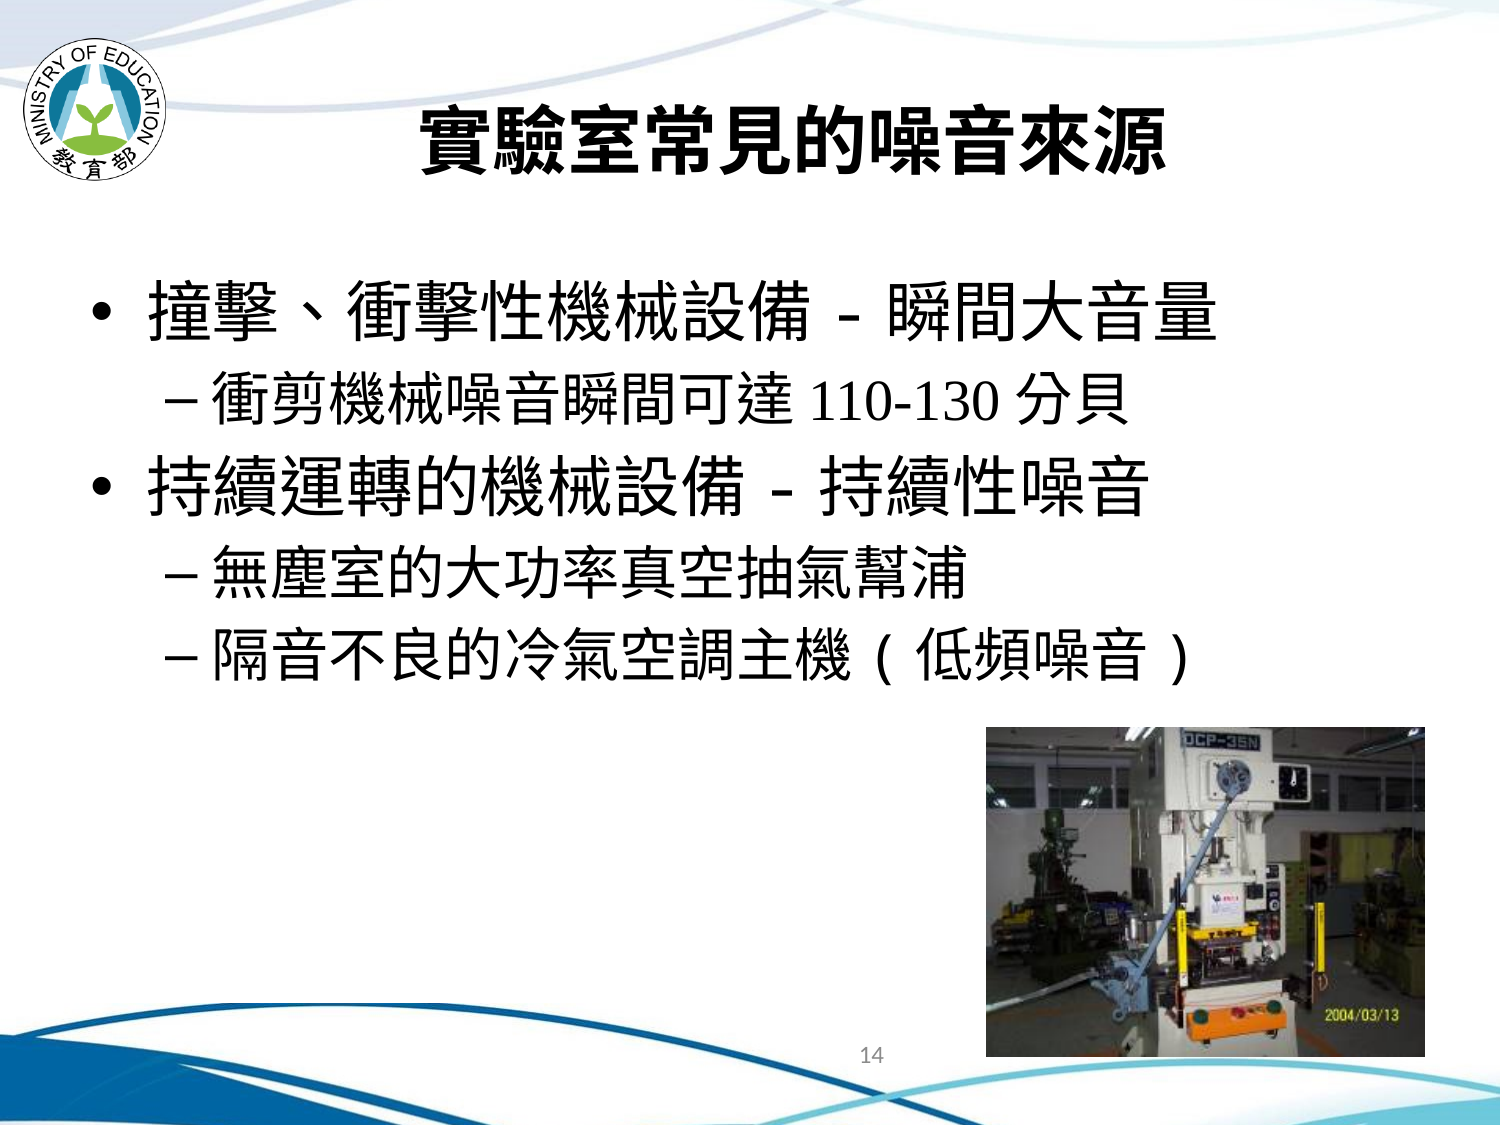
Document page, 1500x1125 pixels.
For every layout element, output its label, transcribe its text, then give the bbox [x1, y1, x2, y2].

picture [0, 0, 1499, 182]
slide_number 14 [549, 1023, 900, 1084]
title 實驗室常見的噪音來源 [159, 45, 1425, 233]
picture [0, 727, 1500, 1125]
list 撞擊、衝擊性機械設備-瞬間大音量 衝剪機械噪音瞬間可達110-130分貝 持續運轉的機械設備-持續性噪音 無塵室的大功率真空抽氣幫浦 隔音不良的冷氣空調主機(低頻噪音) [75, 262, 1425, 1005]
